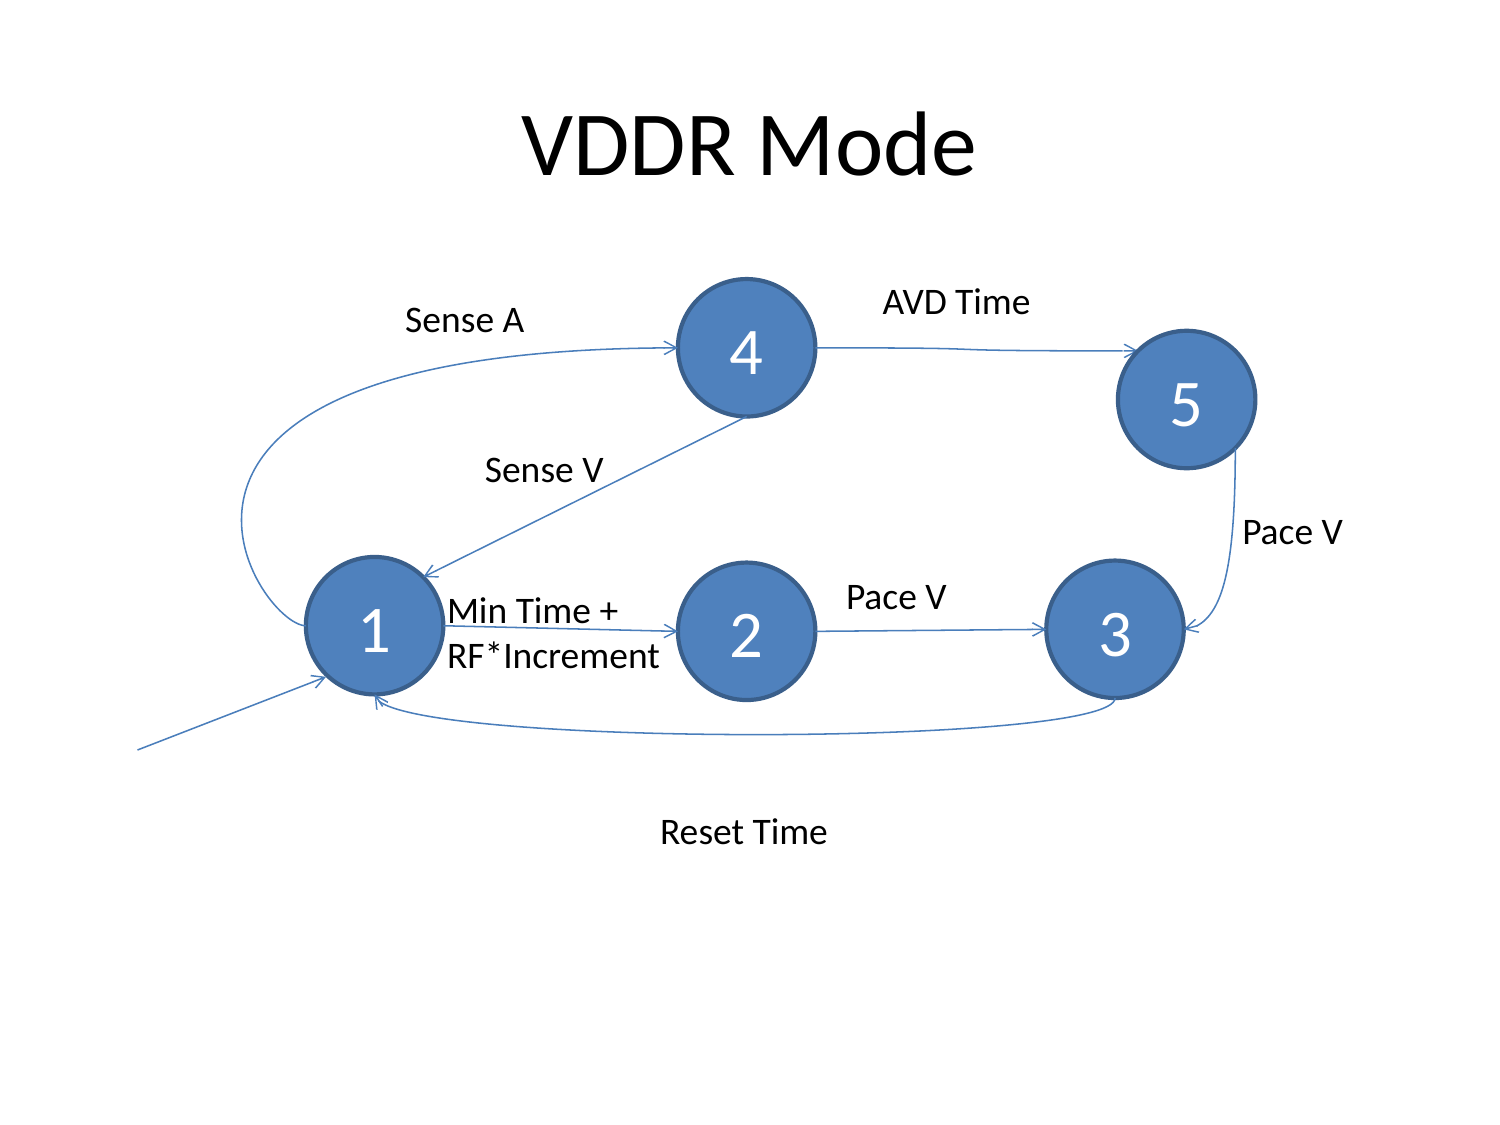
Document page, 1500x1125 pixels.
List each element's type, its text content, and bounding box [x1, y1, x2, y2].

text_box 3 [1044, 558, 1186, 701]
text_box Reset Time [645, 799, 737, 860]
text_box Pace V [831, 565, 1035, 625]
text_box 1 [303, 631, 432, 697]
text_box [742, 585, 747, 1067]
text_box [742, 325, 747, 415]
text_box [1118, 512, 1301, 565]
title VDDR Mode [75, 45, 1425, 233]
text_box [423, 416, 747, 578]
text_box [815, 347, 1139, 352]
text_box AVD Time [867, 270, 1071, 330]
text_box 2 [752, 560, 818, 702]
text_box 4 [675, 276, 818, 419]
text_box Sense A [390, 287, 594, 346]
text_box 2 [689, 586, 737, 702]
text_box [305, 347, 679, 626]
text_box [137, 676, 327, 751]
text_box Reset Time [752, 799, 849, 860]
text_box Min Time + RF*Increment [432, 586, 689, 684]
text_box Pace V [1227, 499, 1431, 560]
text_box 5 [1115, 328, 1258, 471]
